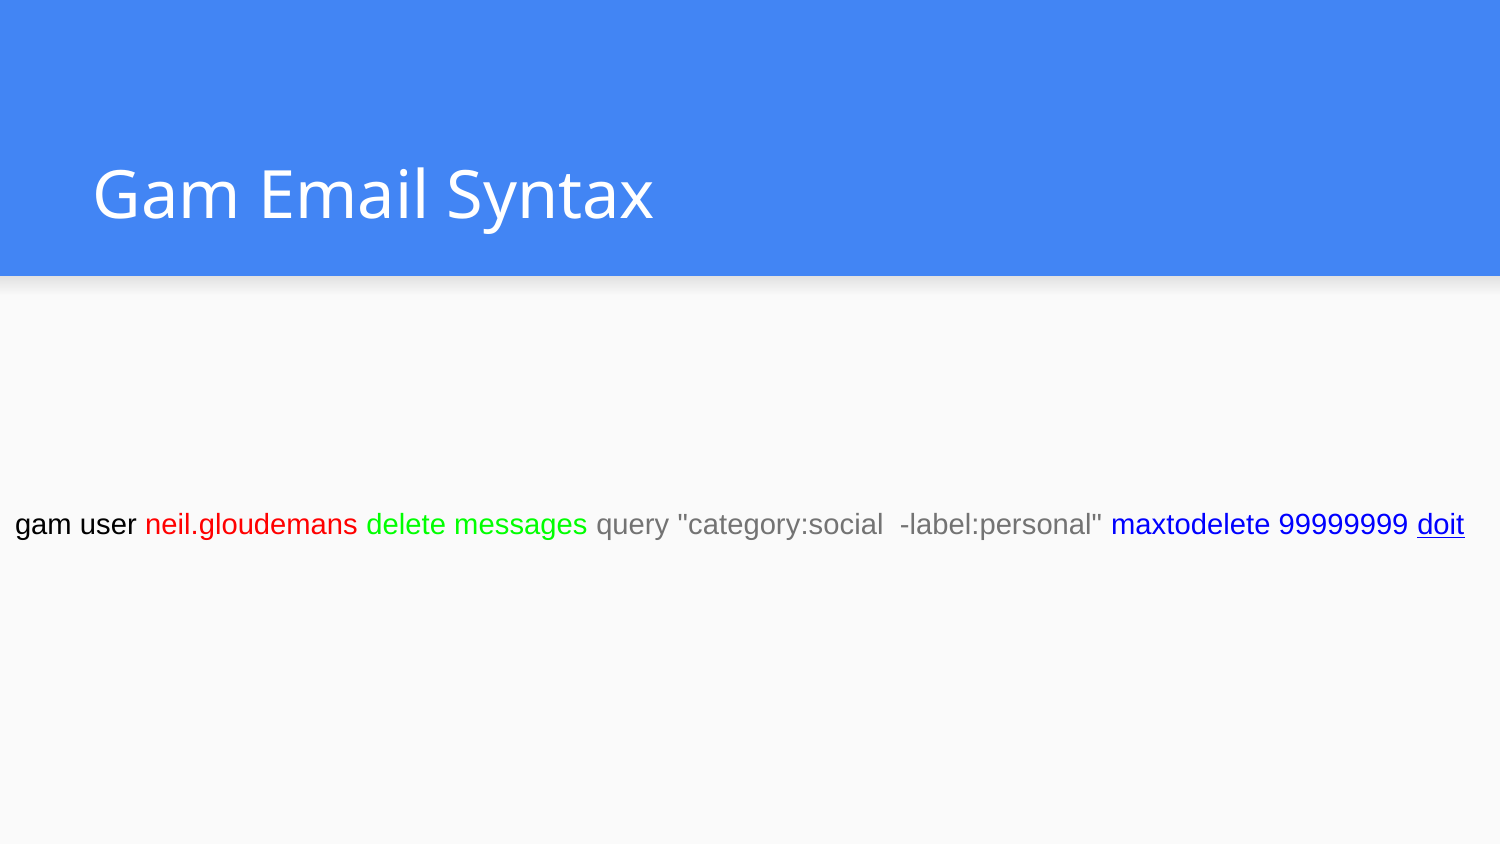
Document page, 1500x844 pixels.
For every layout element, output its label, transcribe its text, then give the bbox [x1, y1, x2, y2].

title Gam Email Syntax [77, 121, 1427, 248]
text_box gam user neil.gloudemans delete messages query "category:social -label:personal" maxtodelete 99999999 doit [0, 316, 1500, 809]
